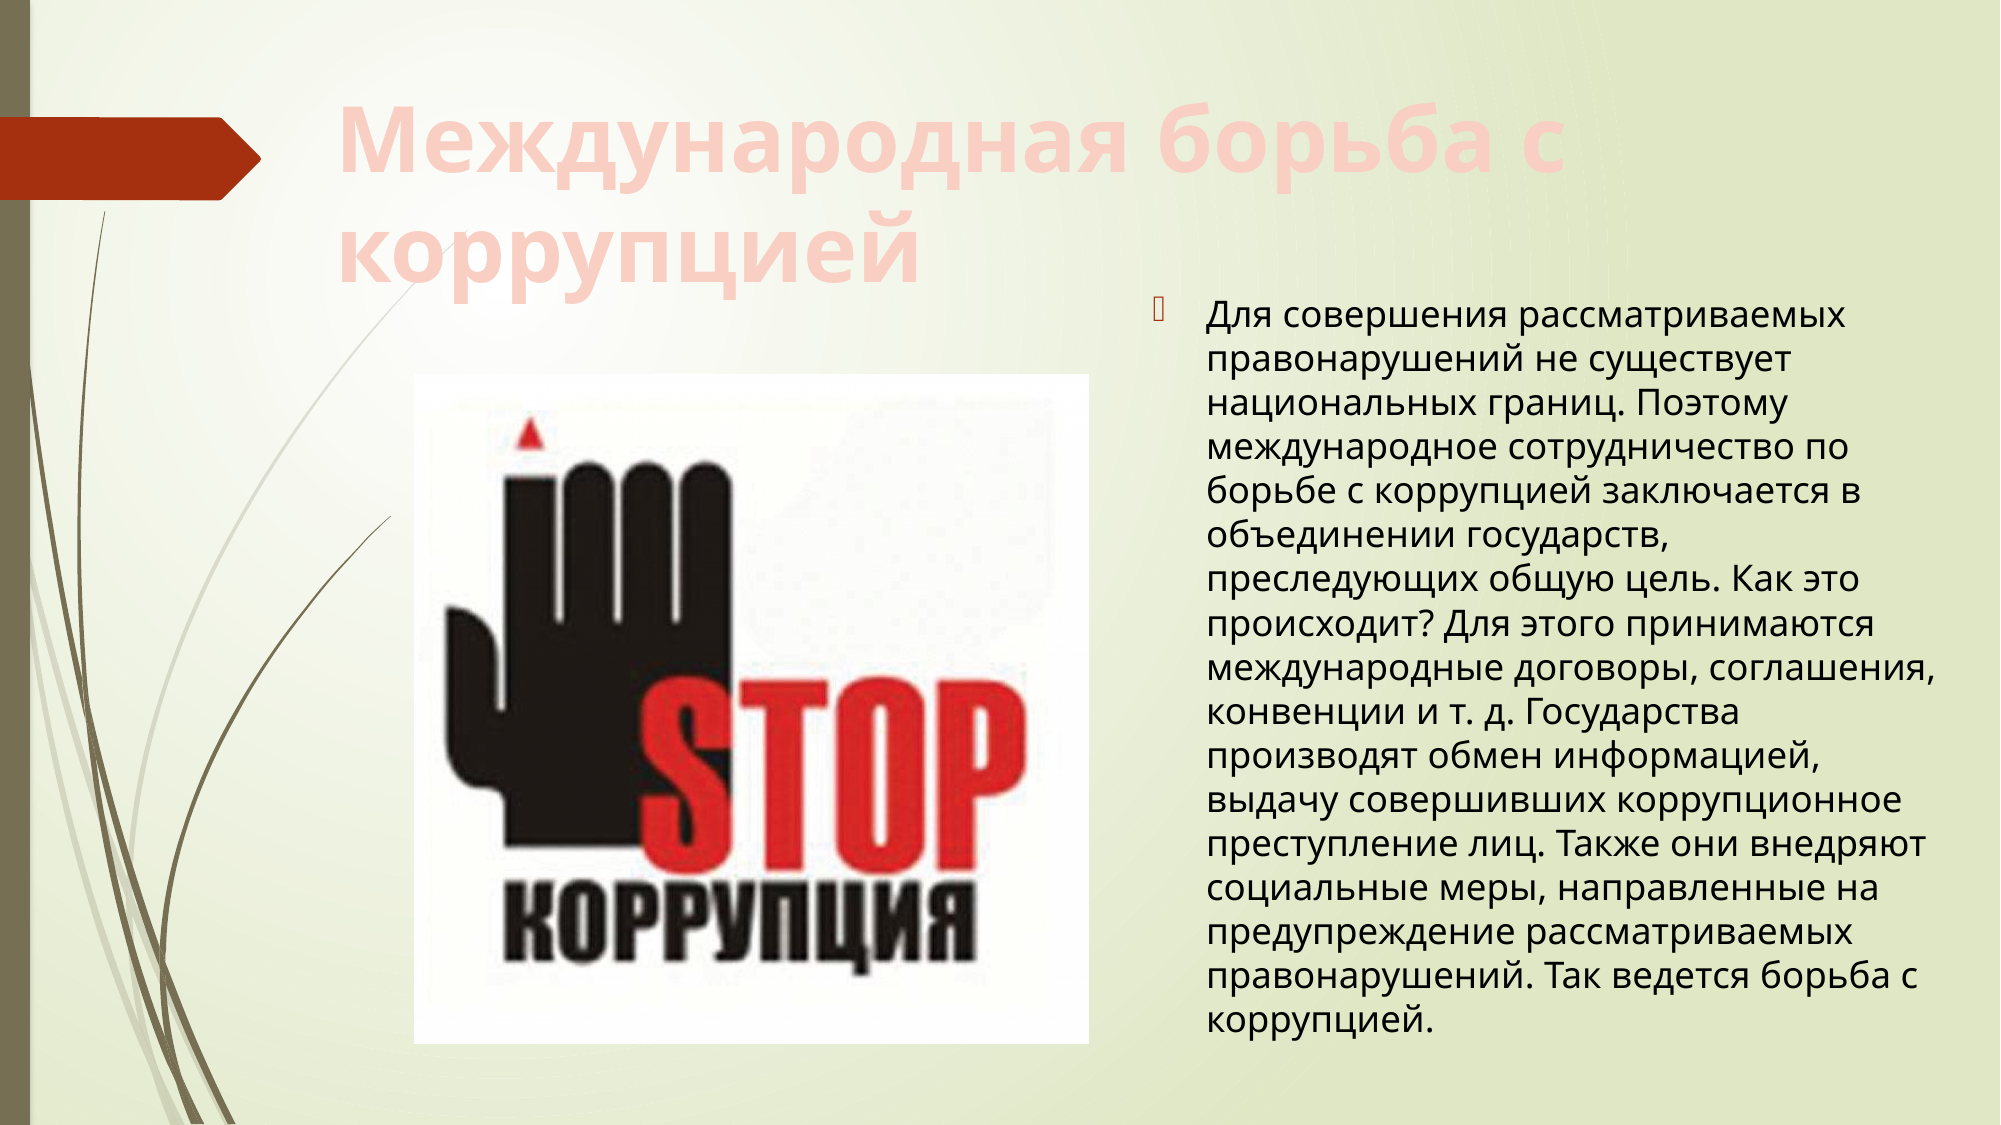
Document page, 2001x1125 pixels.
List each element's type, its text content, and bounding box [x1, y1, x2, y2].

title Международная борьба с коррупцией [320, 73, 1858, 284]
list Для совершения рассматриваемых правонарушений не существует национальных границ. Поэтому международное сотрудничество по борьбе с коррупцией заключается в объединении государств, преследующих общую цель. Как это происходит? Для этого принимаются международные договоры, соглашения, конвенции и т. д. Государства производят обмен информацией, выдачу совершивших коррупционное преступление лиц. Также они внедряют социальные меры, направленные на предупреждение рассматриваемых правонарушений. Так ведется борьба с коррупцией. [1137, 283, 1952, 1059]
picture [414, 373, 1090, 1044]
